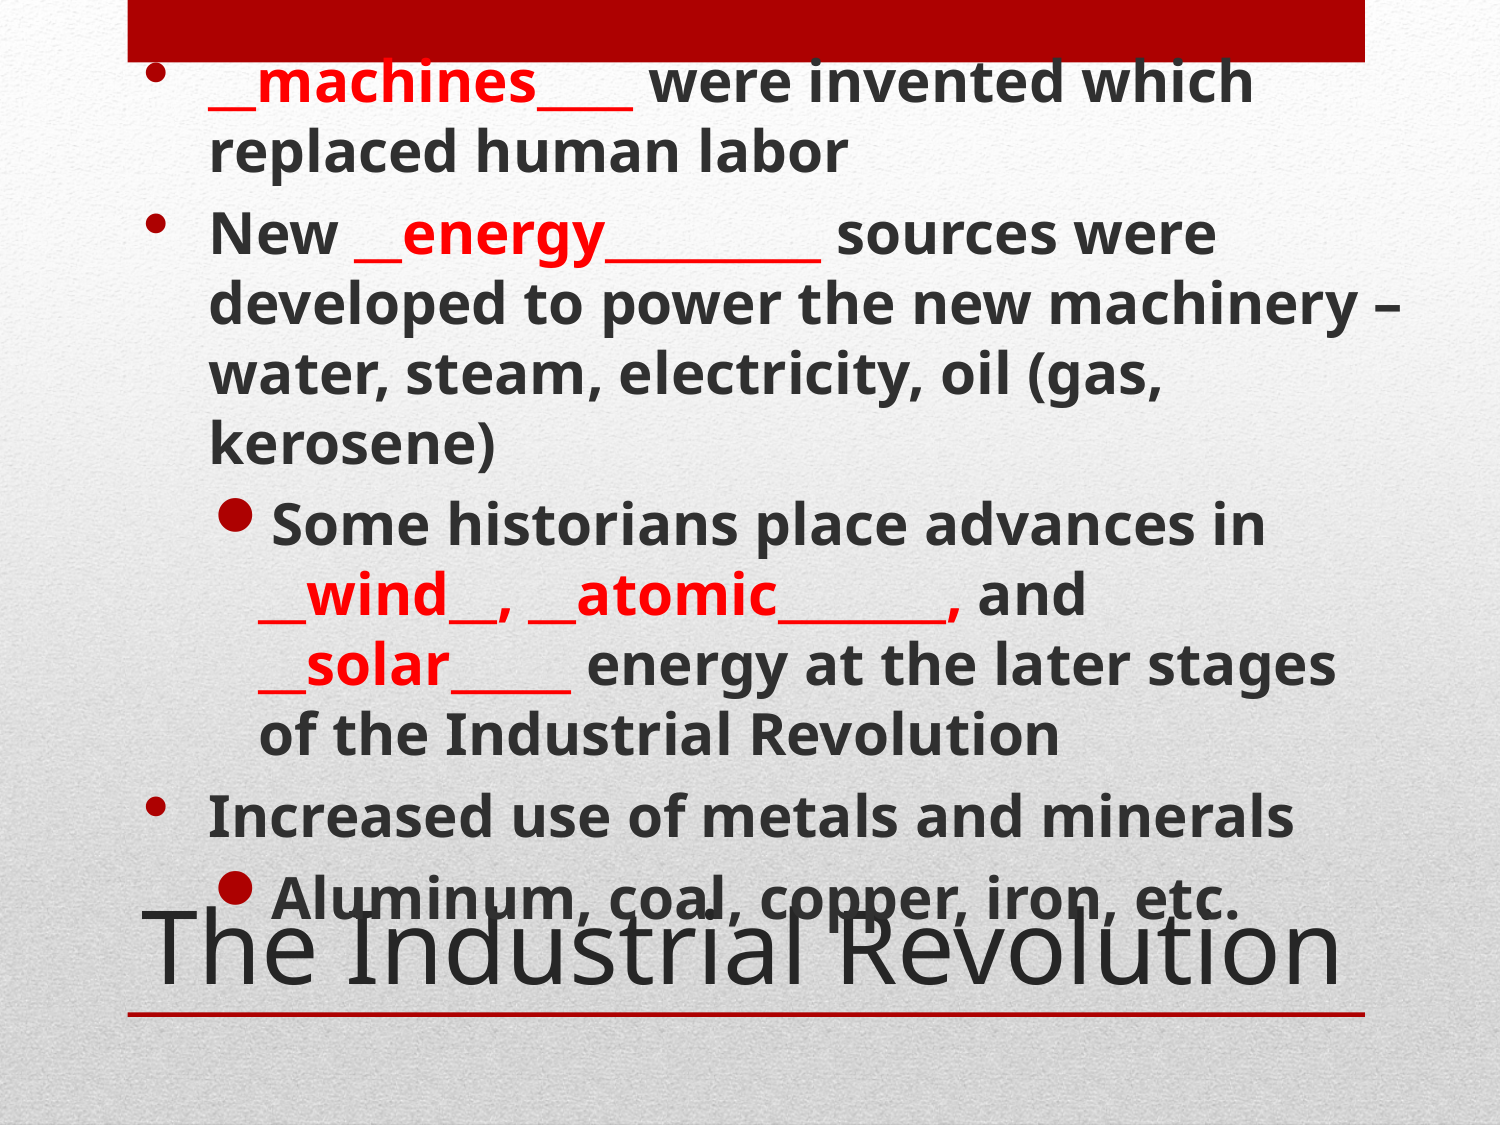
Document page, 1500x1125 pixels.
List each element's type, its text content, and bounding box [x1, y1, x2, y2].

list __machines____ were invented which replaced human labor New __energy_________ sources were developed to power the new machinery – water, steam, electricity, oil (gas, kerosene) Some historians place advances in __wind__, __atomic_______, and __solar_____ energy at the later stages of the Industrial Revolution Increased use of metals and minerals Aluminum, coal, copper, iron, etc. [125, 224, 1425, 750]
title The Industrial Revolution [125, 750, 1363, 1013]
